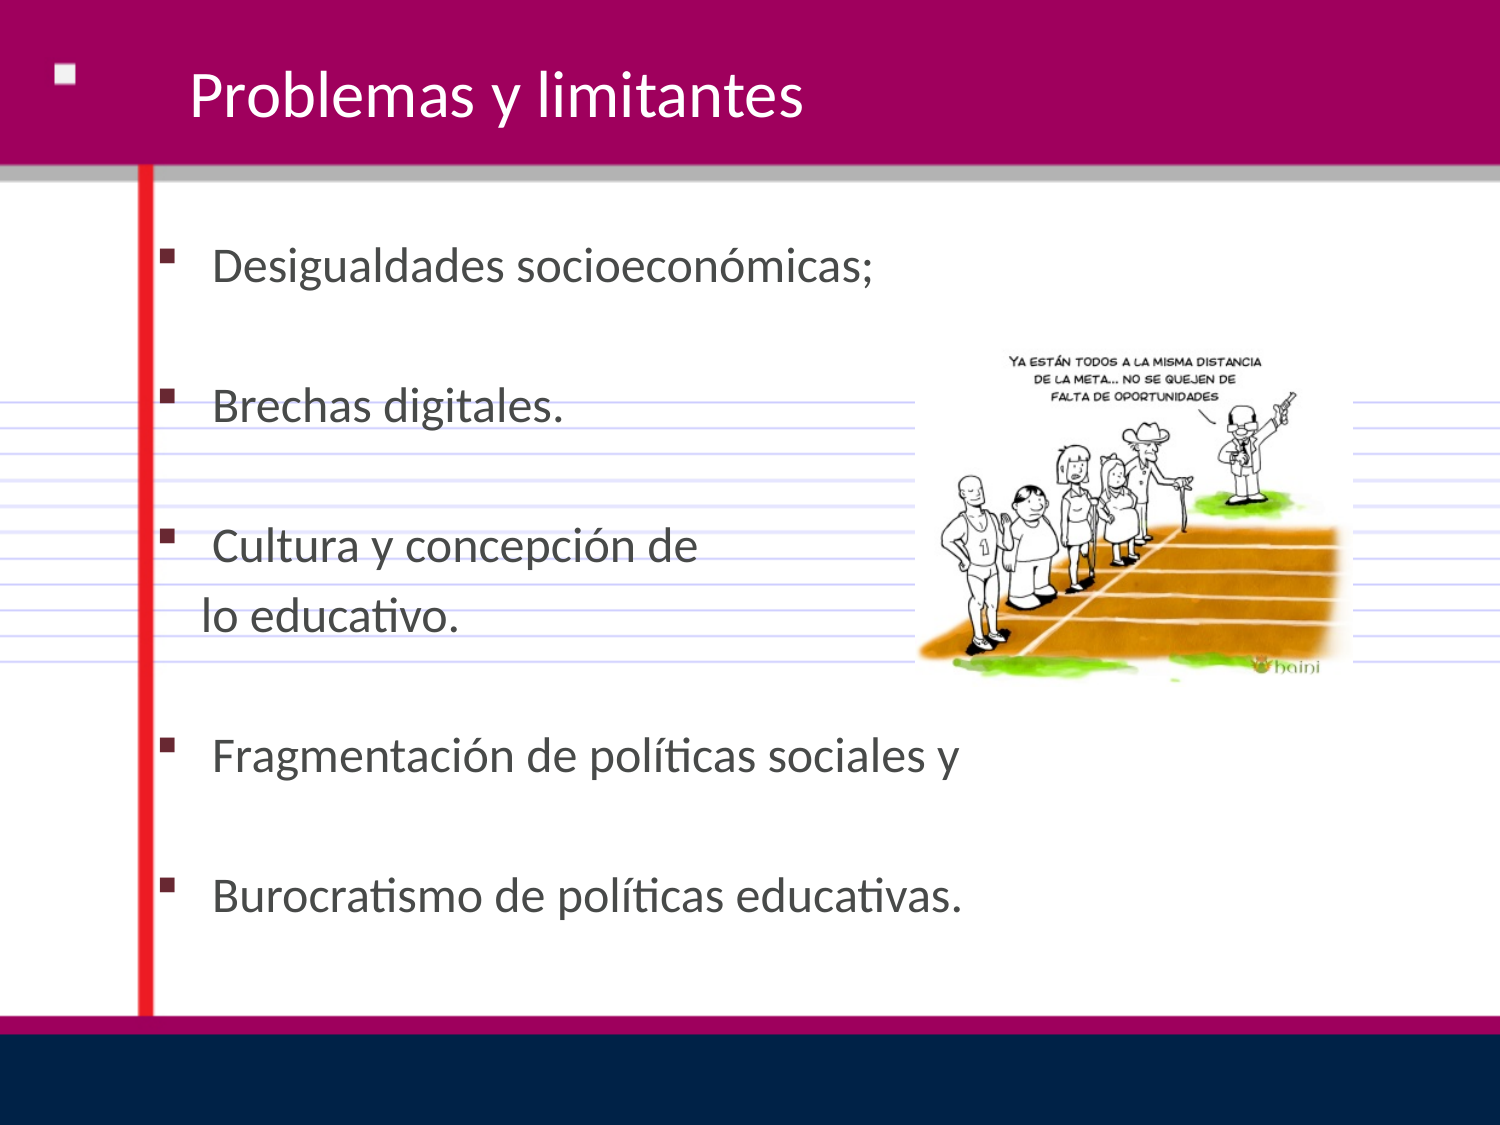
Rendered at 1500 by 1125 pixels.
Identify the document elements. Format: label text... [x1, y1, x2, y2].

picture [0, 0, 1500, 1125]
text_box Problemas y limitantes [24, 37, 1450, 225]
text_box Desigualdades socioeconómicas; Brechas digitales. Cultura y concepción de lo educativo. Fragmentación de políticas sociales y Burocratismo de políticas educativas. [141, 224, 1215, 1050]
